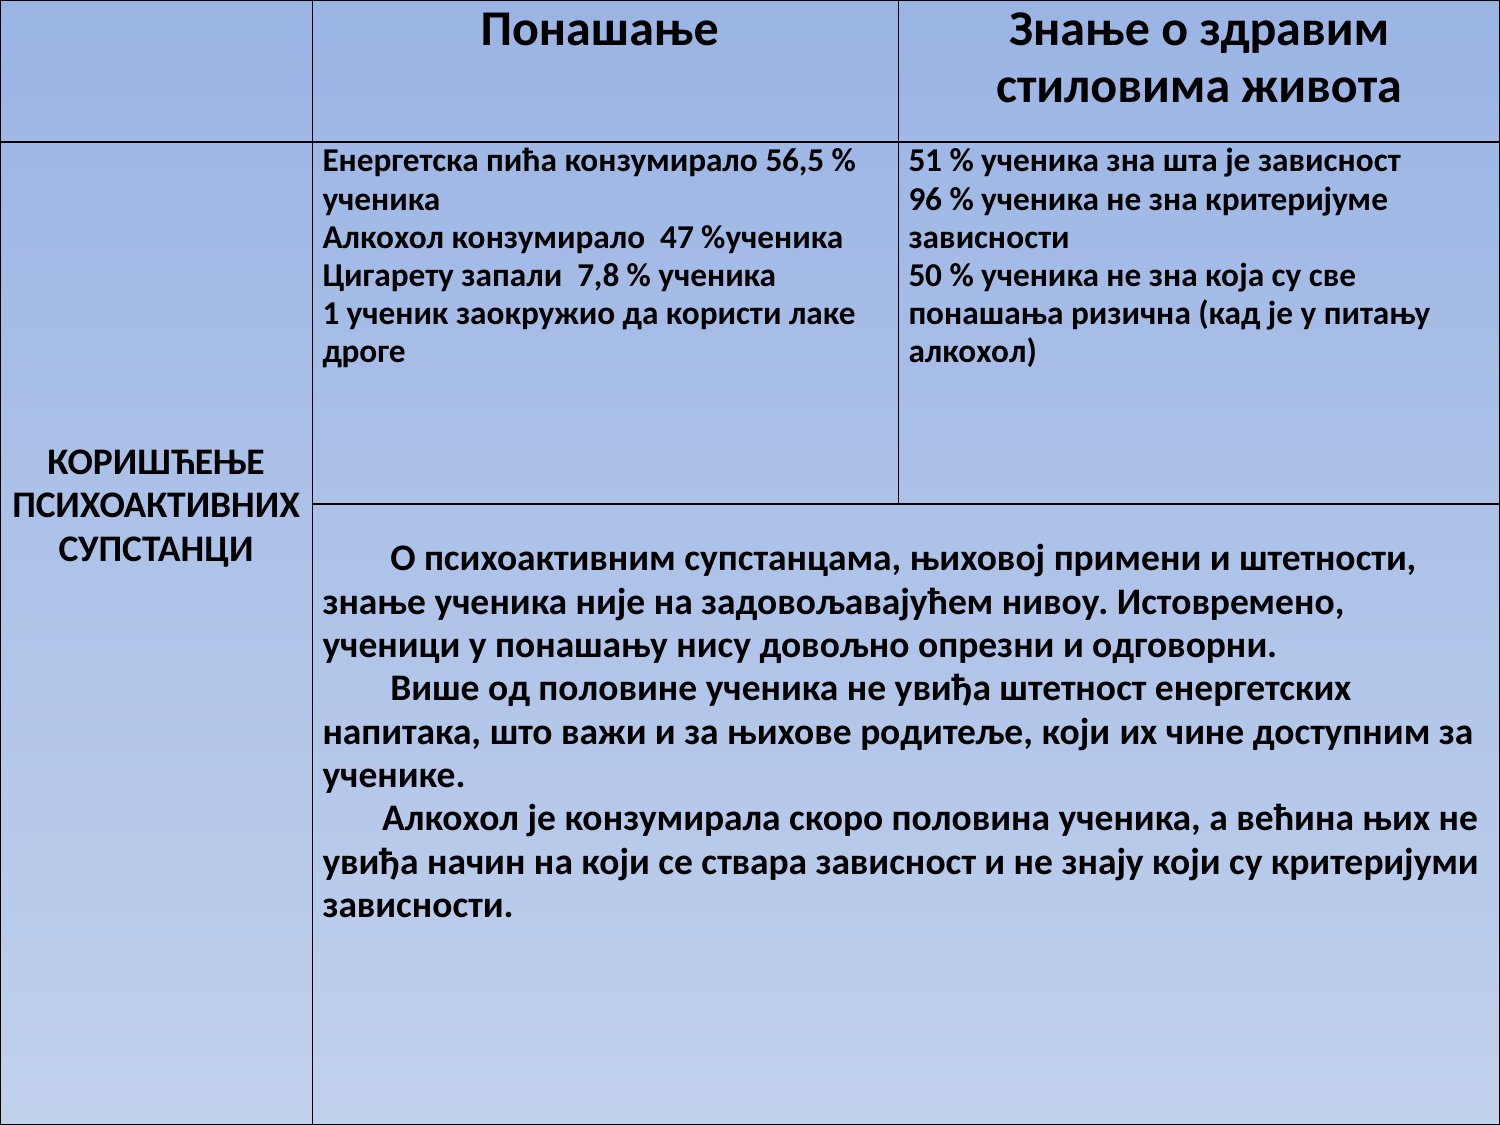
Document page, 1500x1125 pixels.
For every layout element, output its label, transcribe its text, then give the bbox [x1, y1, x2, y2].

table_cell О психоактивним супстанцама, њиховој примени и штетности, знање ученика није на задовољавајућем нивоу. Истовремено, ученици у понашању нису довољно опрезни и одговорни. Више од половине ученика не увиђа штетност енергетских напитака, што важи и за њихове родитеље, који их чине доступним за ученике. Алкохол је конзумирала скоро половина ученика, а већина њих не увиђа начин на који се ствара зависност и не знају који су критеријуми зависности. [313, 505, 1499, 1124]
table_cell КОРИШЋЕЊЕ ПСИХОАКТИВНИХ СУПСТАНЦИ [1, 143, 312, 1124]
table_header [1, 1, 312, 141]
table_cell 51 % ученика зна шта је зависност 96 % ученика не зна критеријуме зависности 50 % ученика не зна која су све понашања ризична (кад је у питању алкохол) [899, 143, 1499, 503]
table_header Знање о здравим стиловима живота [899, 1, 1499, 141]
table_cell Енергетска пића конзумирало 56,5 % ученика Алкохол конзумирало 47 %ученика Цигарету запали 7,8 % ученика 1 ученик заокружио да користи лаке дроге [313, 143, 898, 503]
table_header Понашање [313, 1, 898, 141]
